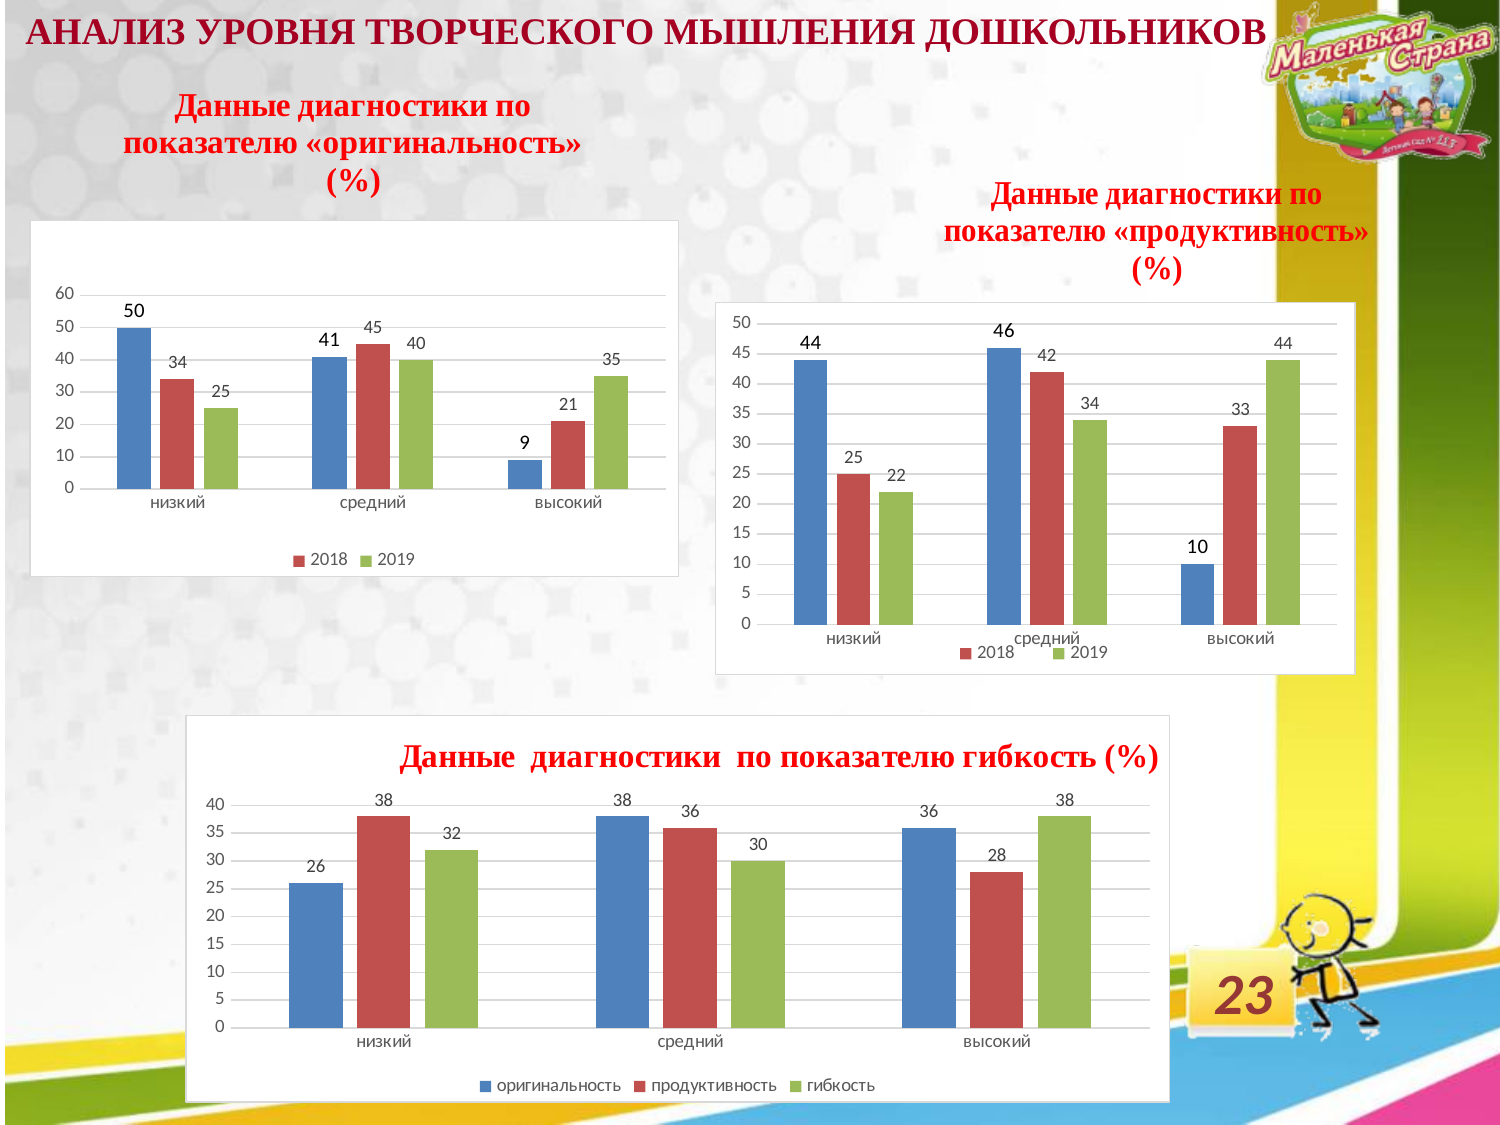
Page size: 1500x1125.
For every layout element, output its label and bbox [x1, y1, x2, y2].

chart [185, 714, 1171, 1103]
chart [713, 164, 1377, 676]
picture [4, 0, 1500, 1125]
chart [29, 70, 680, 578]
